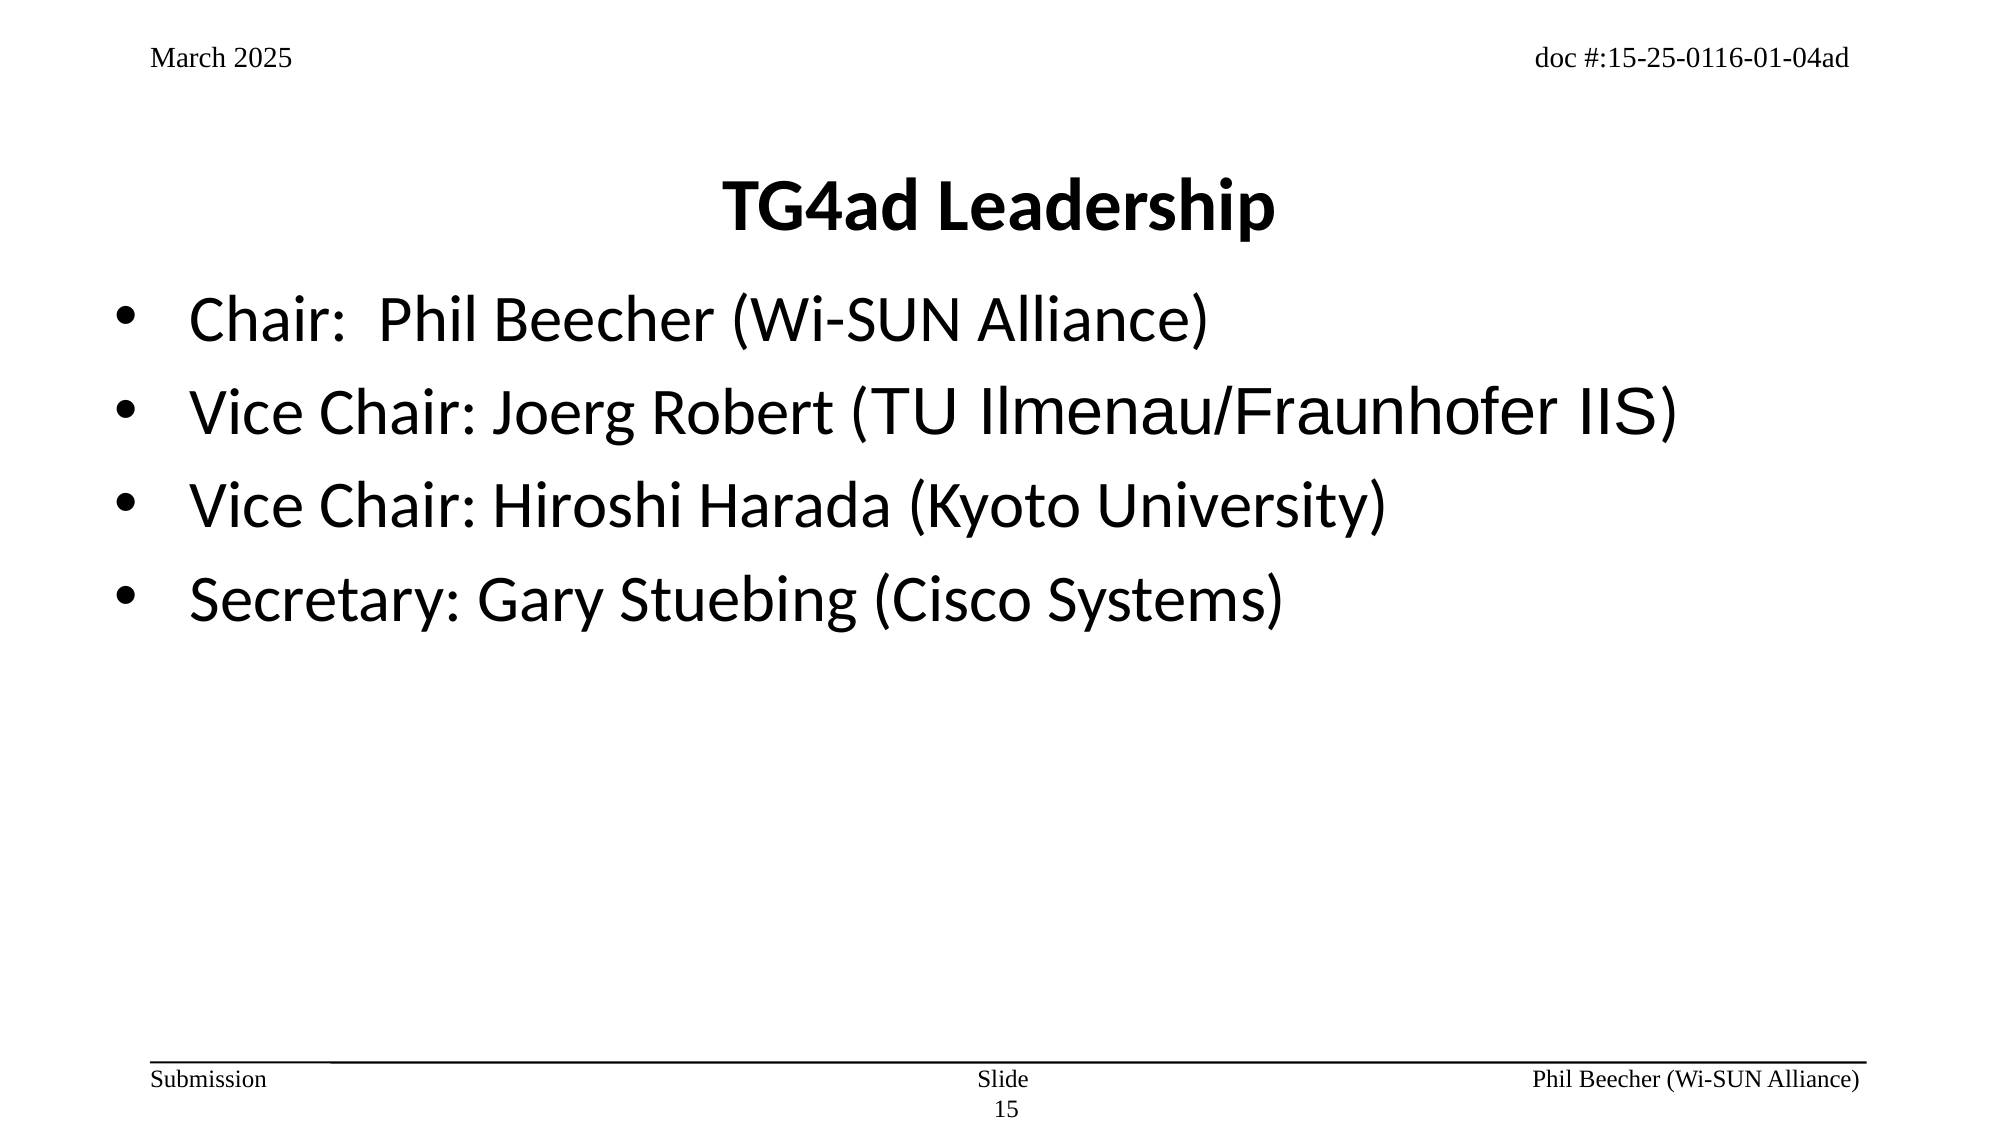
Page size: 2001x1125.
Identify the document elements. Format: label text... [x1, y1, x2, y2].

title TG4ad Leadership [150, 112, 1850, 267]
footer Phil Beecher (Wi-SUN Alliance) [1362, 1062, 1875, 1093]
list Chair: Phil Beecher (Wi-SUN Alliance) Vice Chair: Joerg Robert (TU Ilmenau/Fraunhofer IIS) Vice Chair: Hiroshi Harada (Kyoto University) Secretary: Gary Stuebing (Cisco Systems) [99, 267, 1850, 1024]
slide_number Slide 15 [970, 1061, 1042, 1093]
